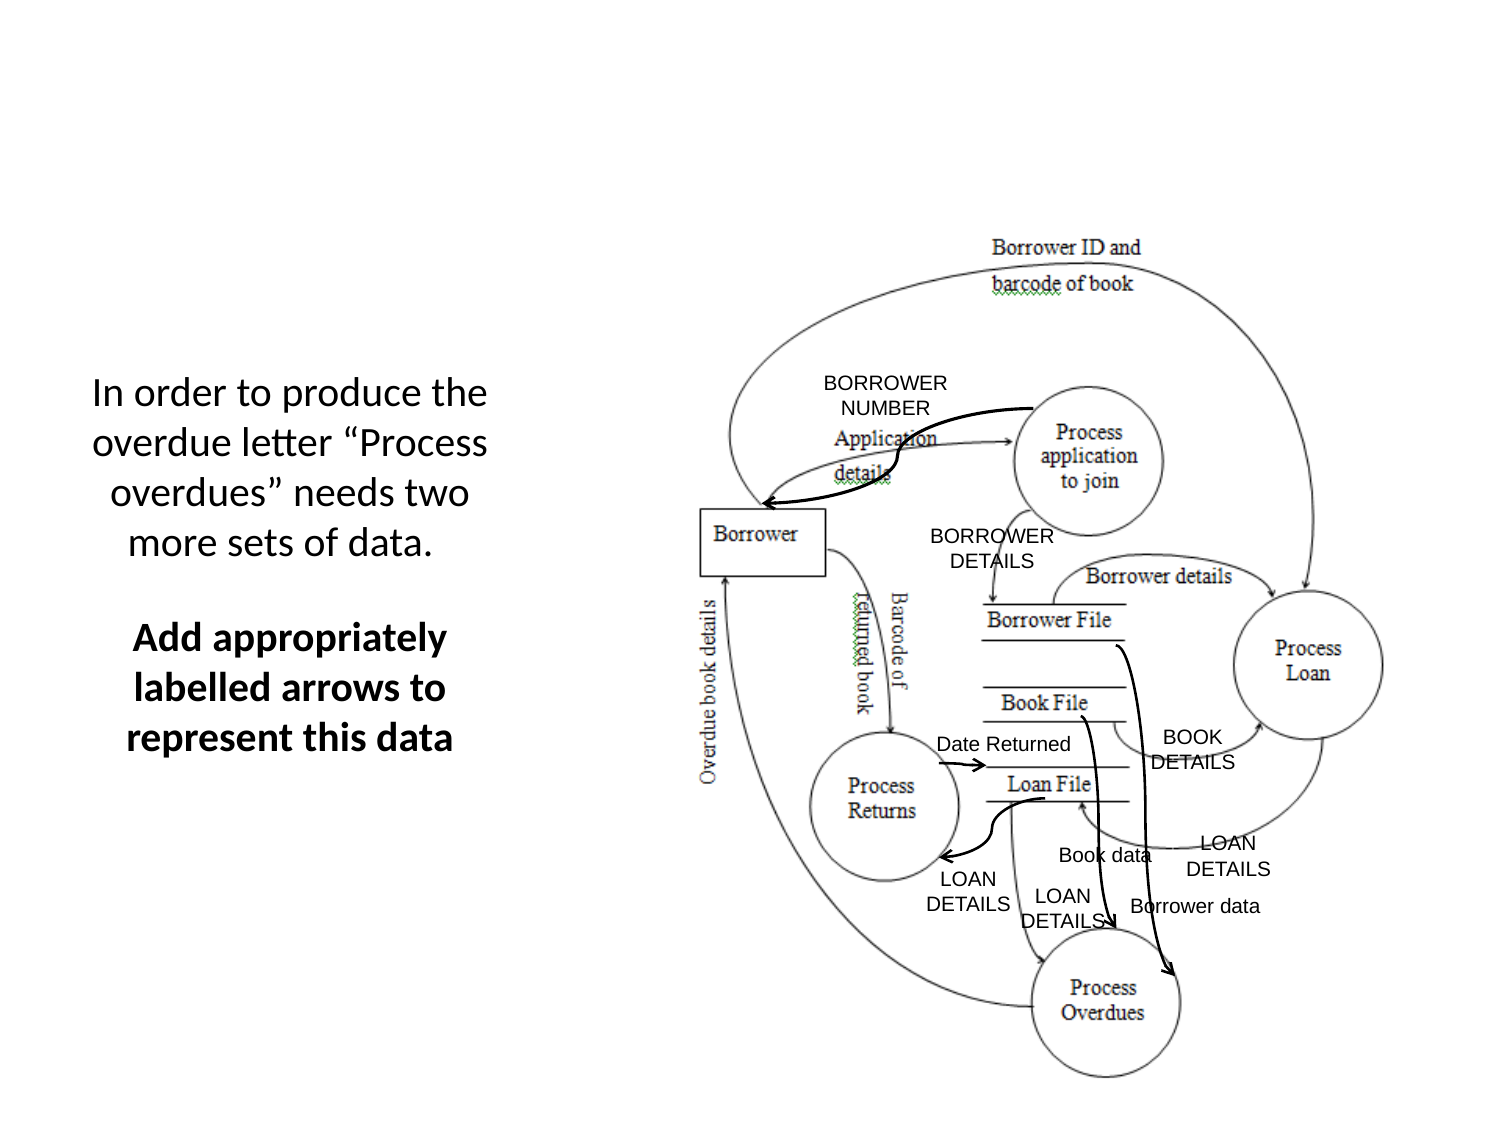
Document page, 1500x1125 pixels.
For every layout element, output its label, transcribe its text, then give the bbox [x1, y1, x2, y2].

picture [666, 219, 1429, 1100]
text_box In order to produce the overdue letter “Process overdues” needs two more sets of data. Add appropriately labelled arrows to represent this data [64, 90, 516, 1035]
